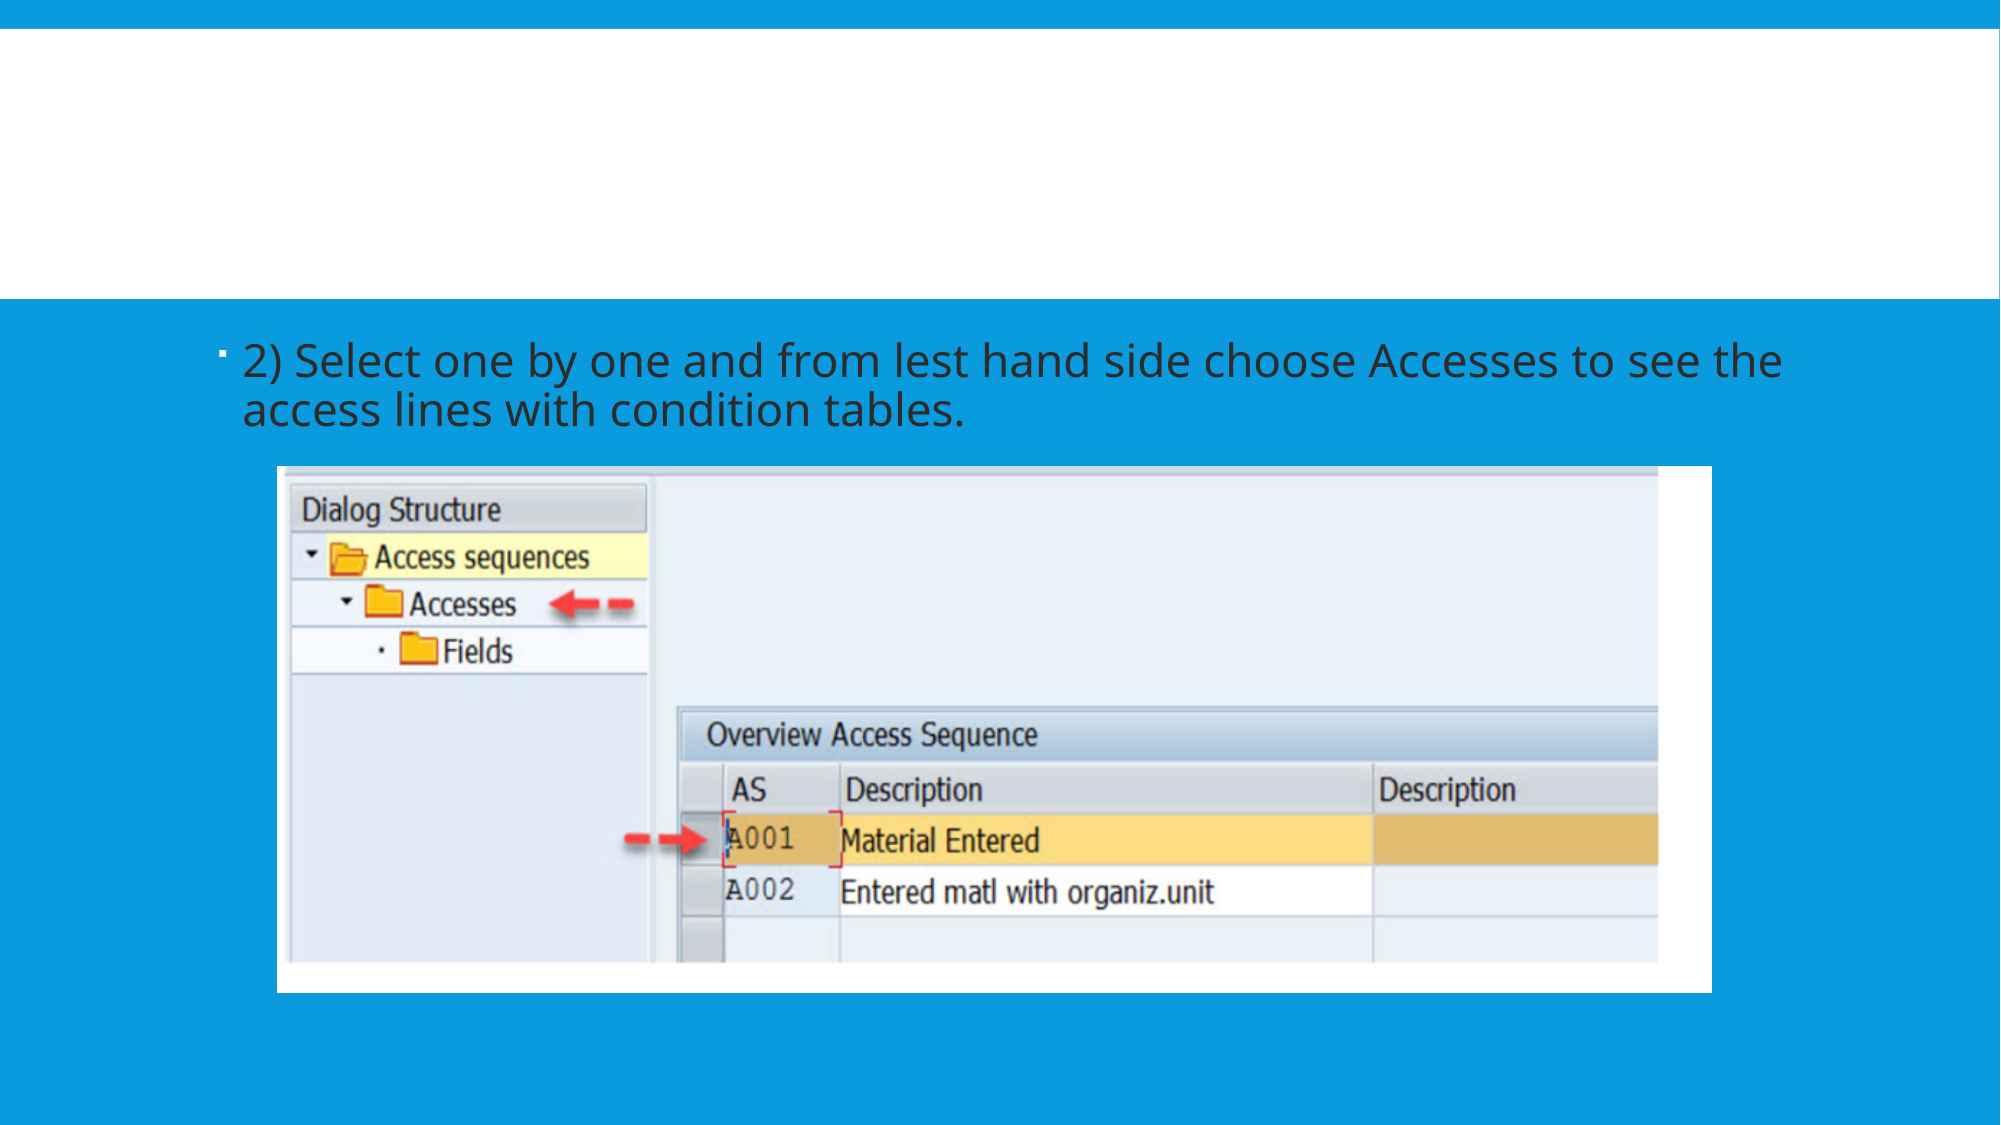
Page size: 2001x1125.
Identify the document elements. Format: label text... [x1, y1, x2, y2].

picture [278, 467, 1711, 992]
list 2) Select one by one and from lest hand side choose Accesses to see the access lines with condition tables. [197, 329, 1803, 1020]
